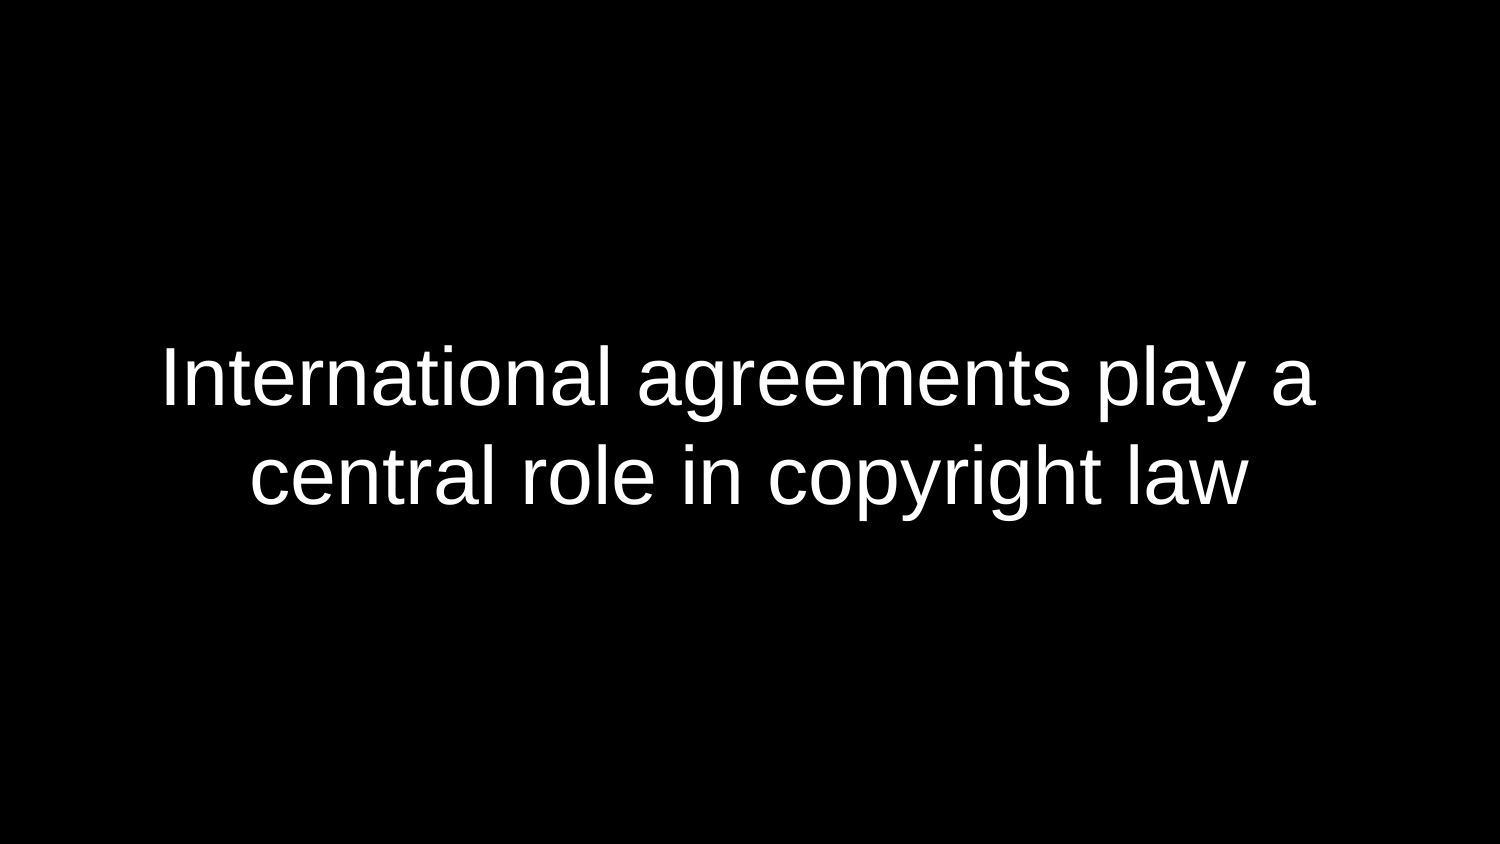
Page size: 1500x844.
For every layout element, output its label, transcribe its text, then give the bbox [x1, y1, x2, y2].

title International agreements play a central role in copyright law [51, 352, 1449, 491]
